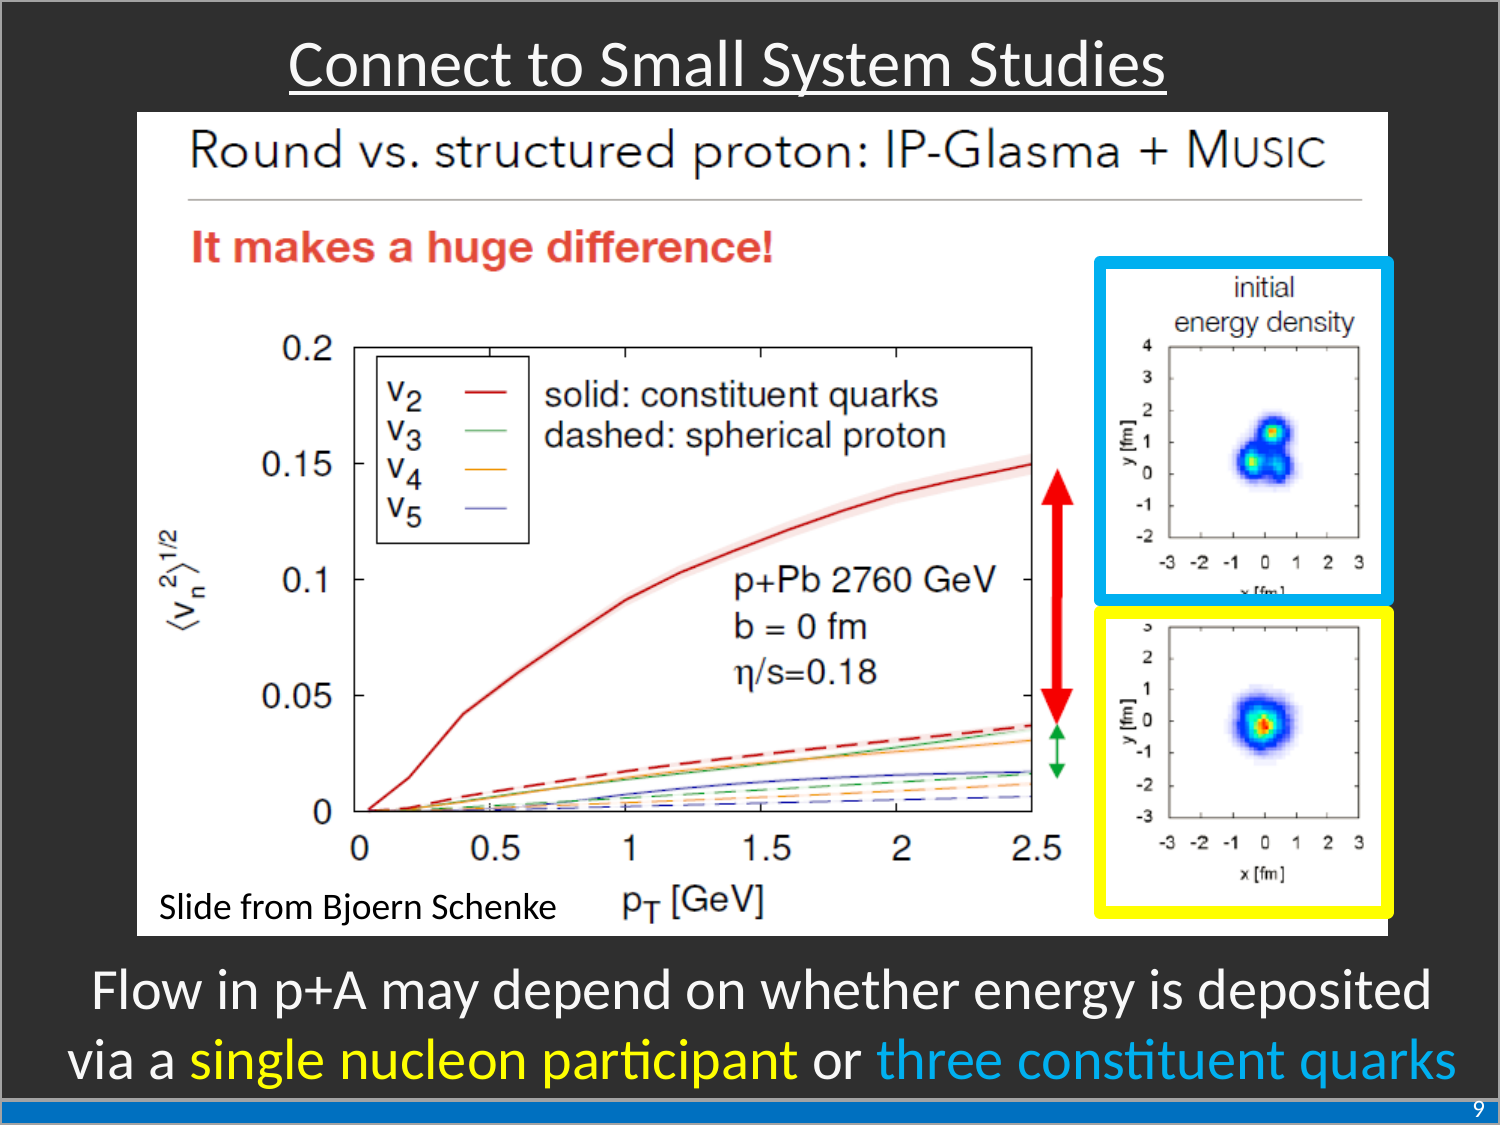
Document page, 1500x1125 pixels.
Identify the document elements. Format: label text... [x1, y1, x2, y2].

picture [137, 112, 1388, 936]
text_box Connect to Small System Studies [274, 12, 1183, 108]
picture [1107, 270, 1380, 593]
text_box Flow in p+A may depend on whether energy is deposited via a single nucleon participant or three constituent quarks [49, 943, 1475, 1099]
slide_number 9 [1149, 1077, 1500, 1125]
